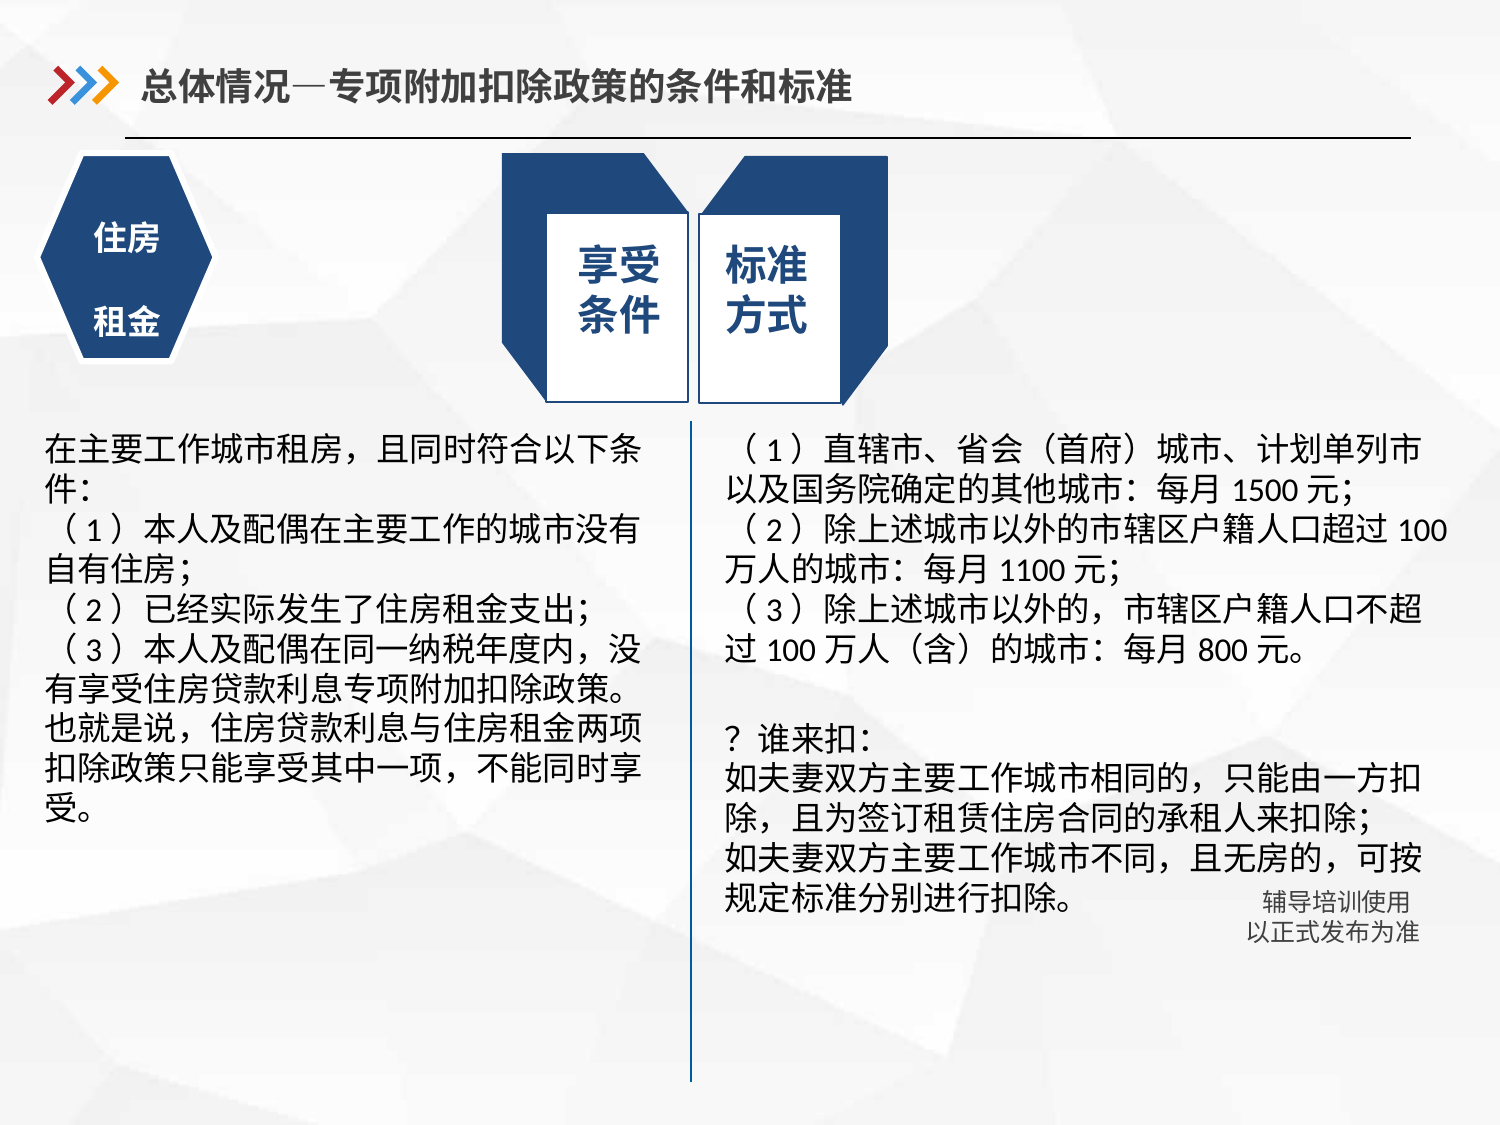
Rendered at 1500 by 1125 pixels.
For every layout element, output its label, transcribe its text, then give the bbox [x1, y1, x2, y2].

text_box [698, 156, 888, 406]
text_box 总体情况—专项附加扣除政策的条件和标准 [140, 43, 916, 127]
picture [0, 0, 1500, 1125]
text_box 在主要工作城市租房，且同时符合以下条件： （1）本人及配偶在主要工作的城市没有自有住房； （2）已经实际发生了住房租金支出； （3）本人及配偶在同一纳税年度内，没有享受住房贷款利息专项附加扣除政策。也就是说，住房贷款利息与住房租金两项 扣除政策只能享受其中一项，不能同时享受。 [29, 420, 688, 835]
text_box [501, 152, 689, 402]
text_box （1）直辖市、省会（首府）城市、计划单列市以及国务院确定的其他城市：每月1500元； （2）除上述城市以外的市辖区户籍人口超过100万人的城市：每月1100元； （3）除上述城市以外的，市辖区户籍人口不超过100万人（含）的城市：每月800元。 ？谁来扣： 如夫妻双方主要工作城市相同的，只能由一方扣除，且为签订租赁住房合同的承租人来扣除； 如夫妻双方主要工作城市不同，且无房的，可按规定标准分别进行扣除。 [709, 420, 1466, 925]
text_box [45, 63, 77, 107]
text_box [89, 63, 122, 107]
text_box [67, 63, 100, 107]
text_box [36, 152, 216, 362]
